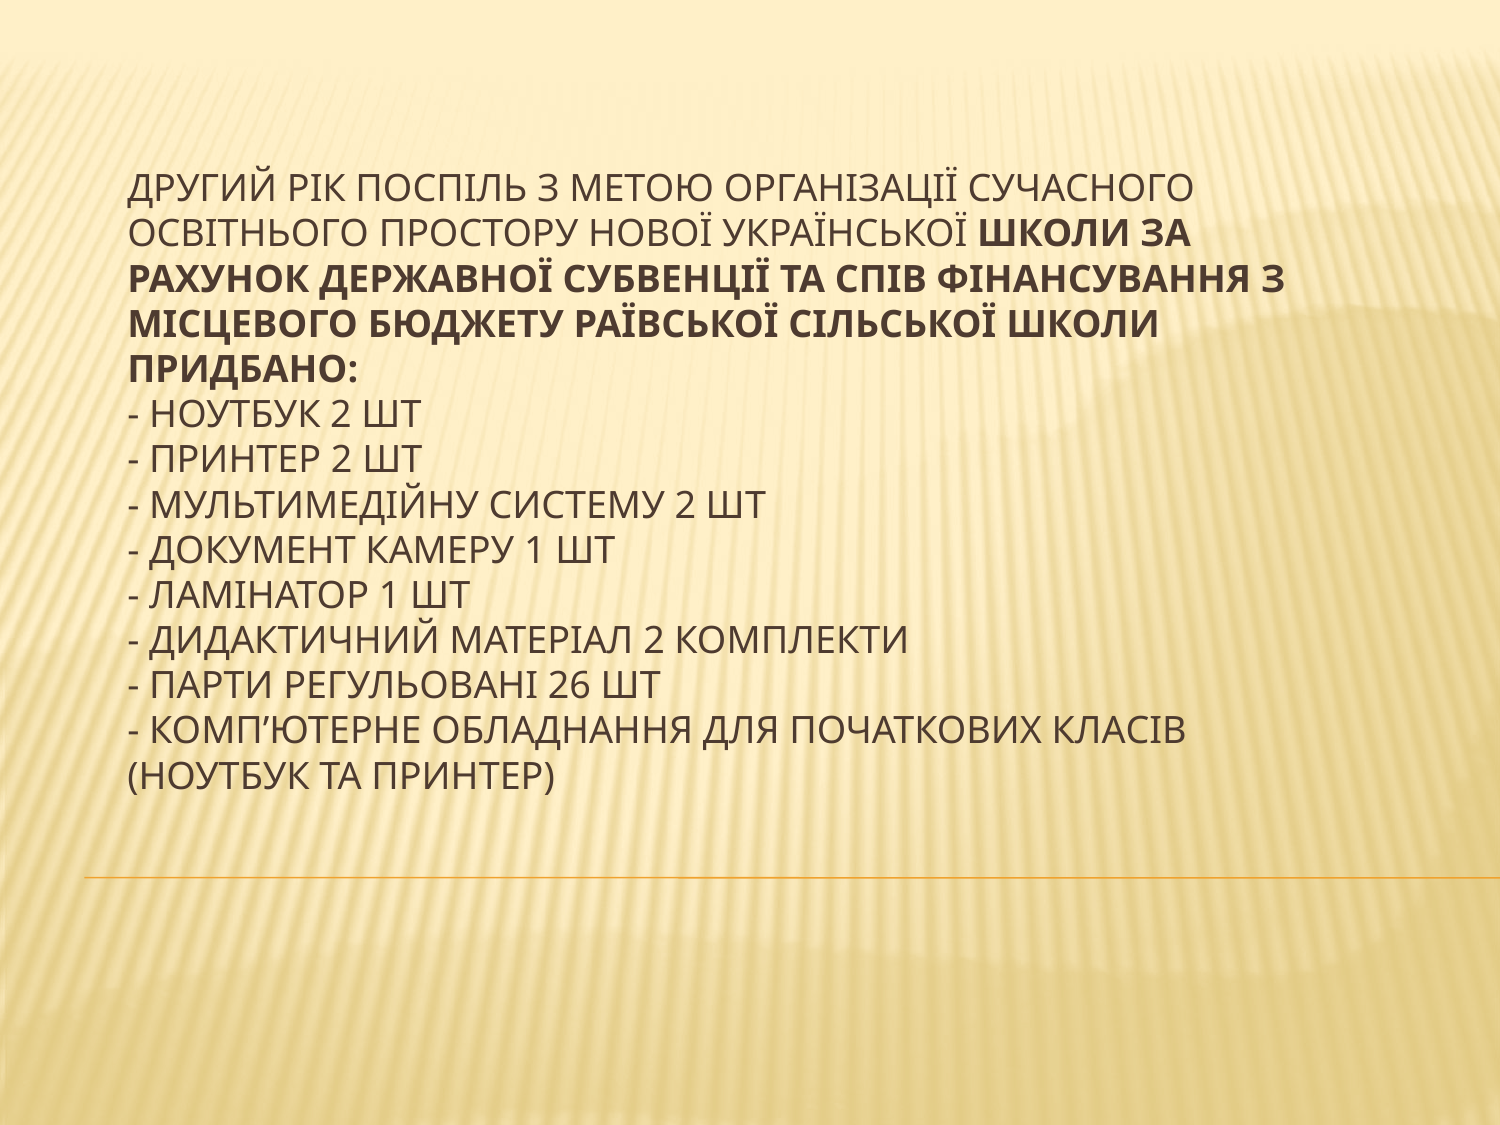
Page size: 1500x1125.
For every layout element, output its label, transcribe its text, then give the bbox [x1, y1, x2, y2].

title Другий рік поспіль з метою організації сучасного освітнього простору Нової української школи за рахунок державної субвенції та спів фінансування з місцевого бюджету Раївської сільської школи придбано: - Ноутбук 2 шт - Принтер 2 шт - Мультимедійну систему 2 шт - Документ камеру 1 шт - Ламінатор 1 шт - Дидактичний матеріал 2 комплекти - Парти регульовані 26 шт - Комп’ютерне обладнання для початкових класів (ноутбук та принтер) [112, 66, 1388, 870]
